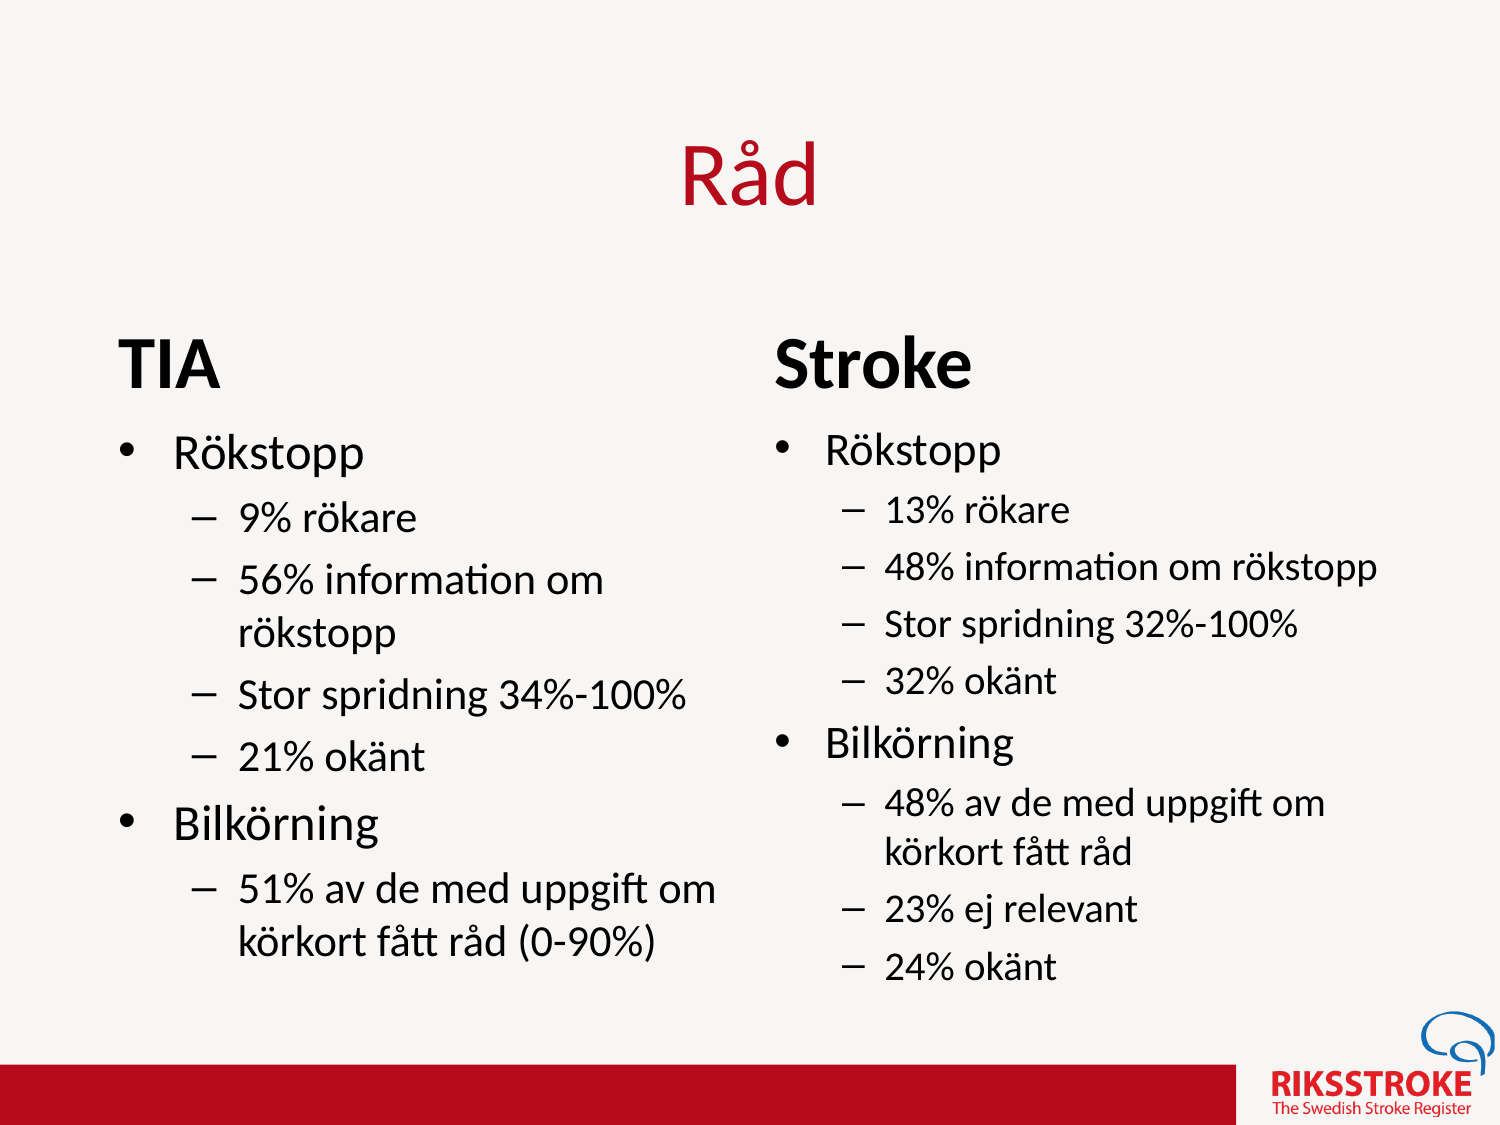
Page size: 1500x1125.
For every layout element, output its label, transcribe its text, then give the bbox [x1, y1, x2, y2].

list Rökstopp 13% rökare 48% information om rökstopp Stor spridning 32%-100% 32% okänt Bilkörning 48% av de med uppgift om körkort fått råd 23% ej relevant 24% okänt [759, 410, 1398, 1016]
list Stroke [759, 275, 1398, 410]
list TIA [103, 275, 738, 410]
list Rökstopp 9% rökare 56% information om rökstopp Stor spridning 34%-100% 21% okänt Bilkörning 51% av de med uppgift om körkort fått råd (0-90%) [103, 410, 738, 1016]
title Råd [103, 59, 1398, 278]
